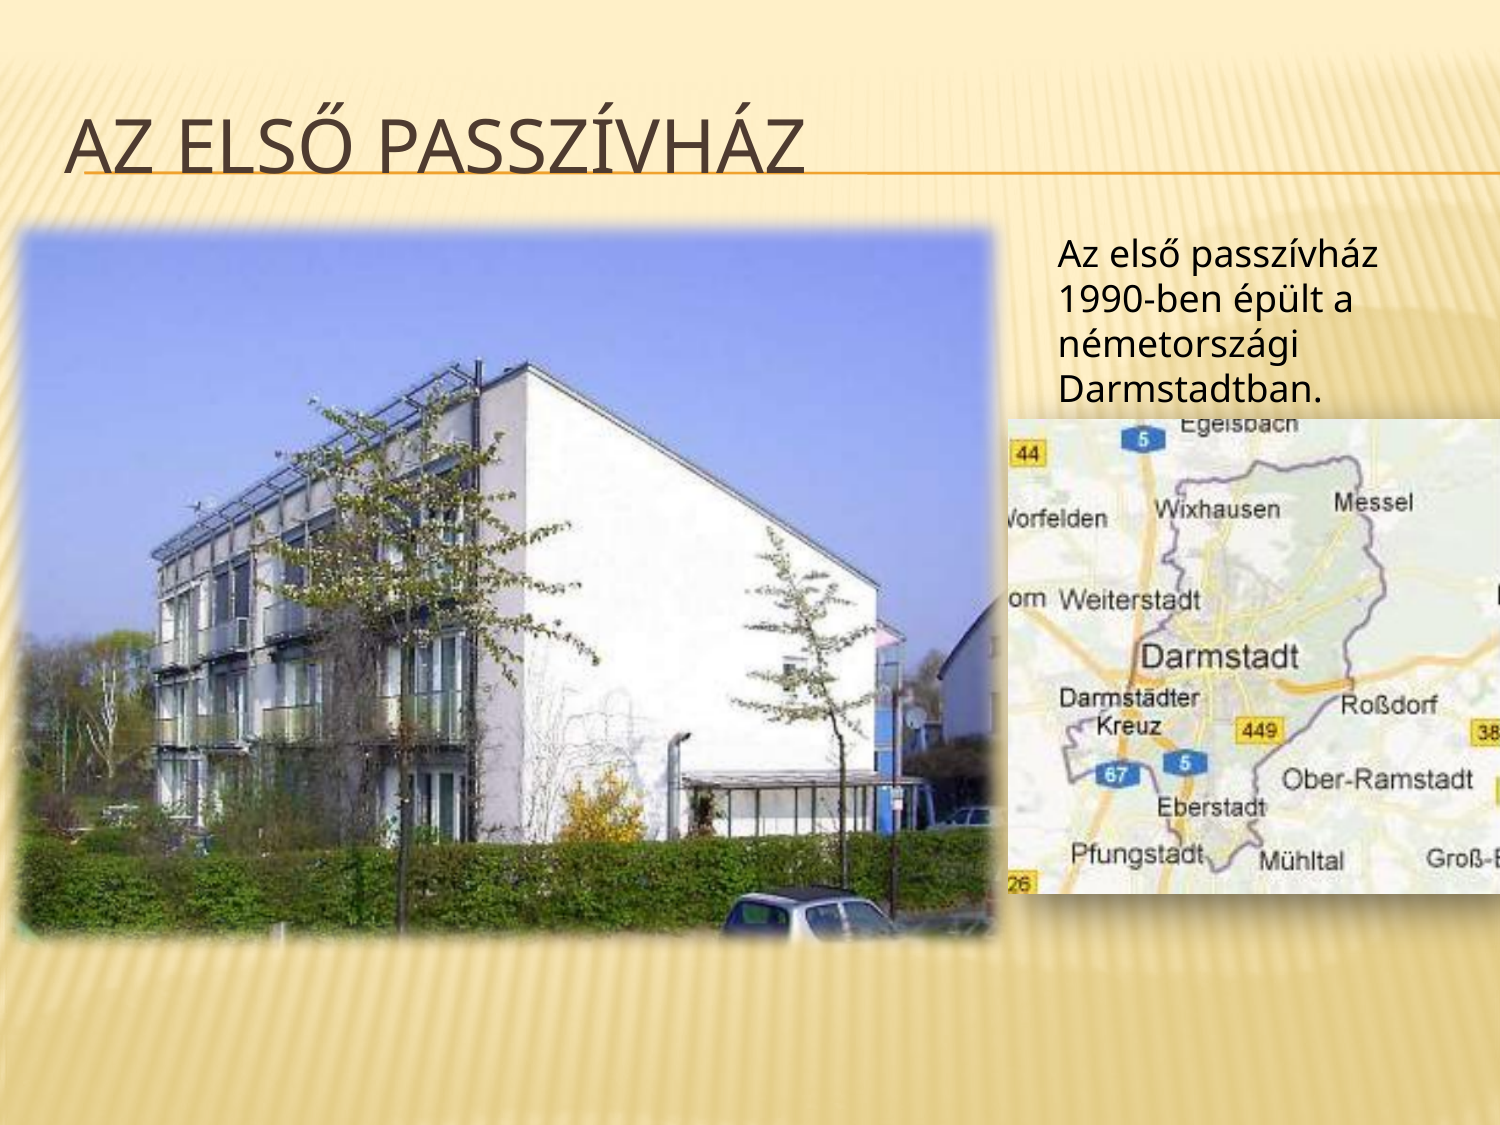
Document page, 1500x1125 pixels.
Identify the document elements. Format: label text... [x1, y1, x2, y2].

text_box Az első passzívház 1990-ben épült a németországi Darmstadtban. [1042, 222, 1442, 402]
picture [1008, 419, 1500, 894]
title Az első passzívház [50, 75, 1475, 213]
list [0, 210, 1012, 954]
